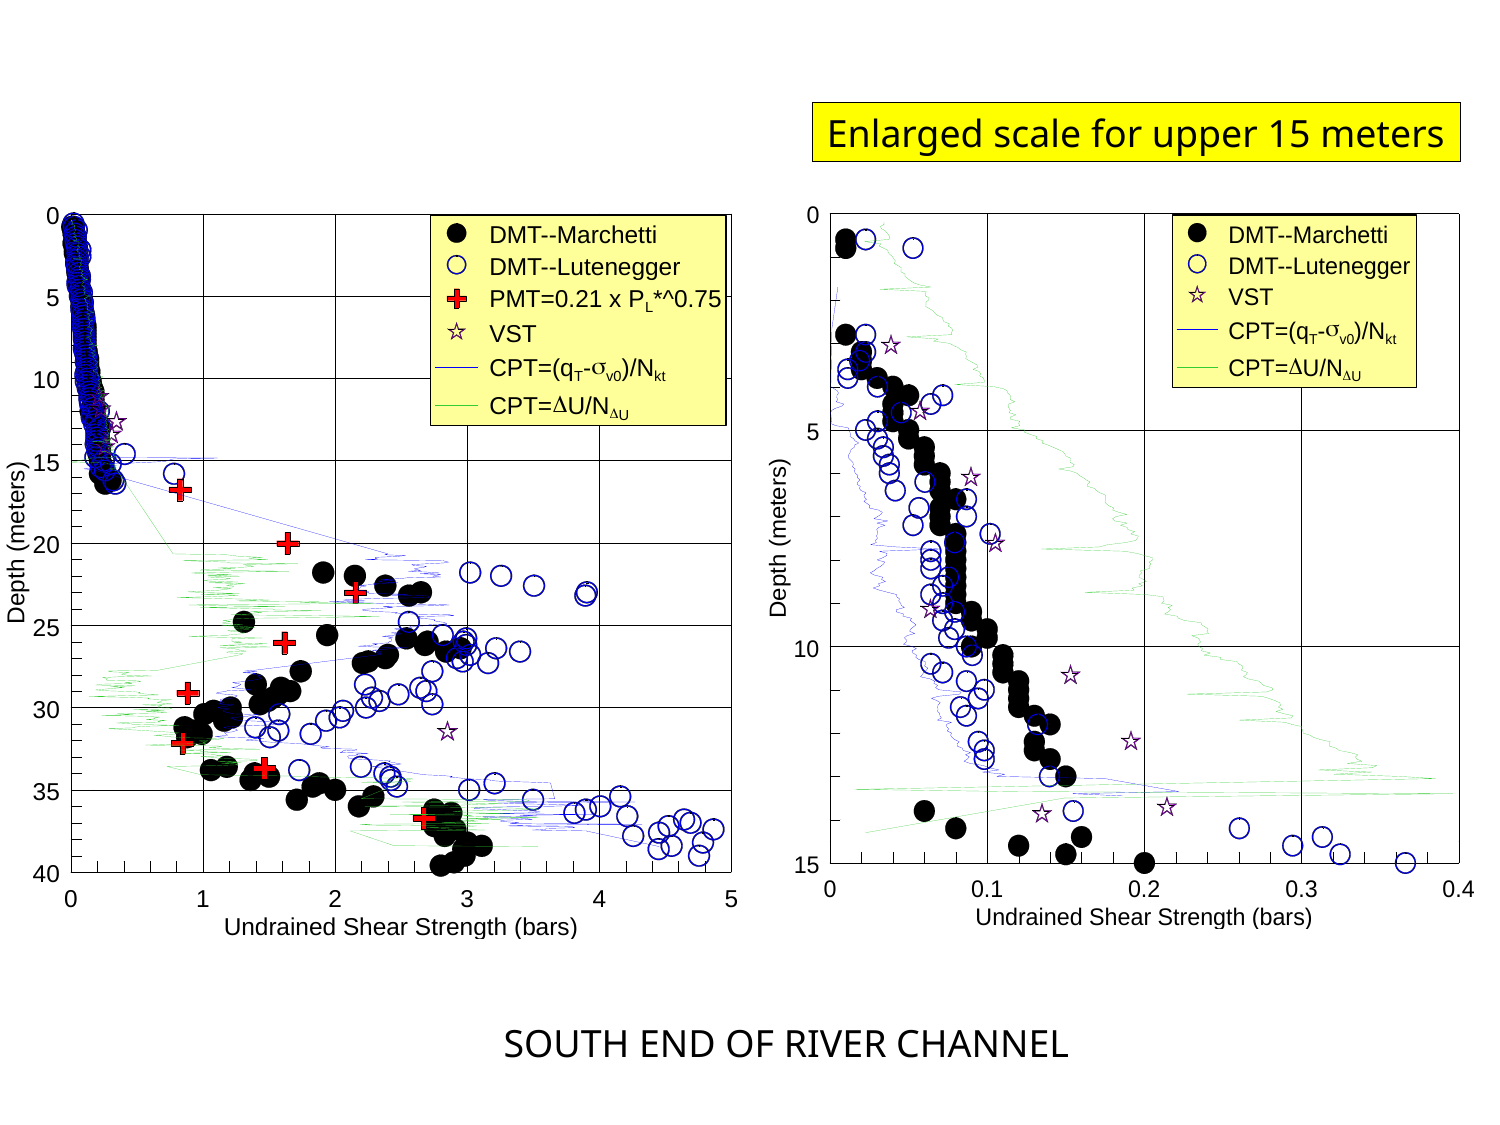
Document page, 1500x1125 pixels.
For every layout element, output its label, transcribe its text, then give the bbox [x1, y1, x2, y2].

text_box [0, 199, 739, 939]
text_box Enlarged scale for upper 15 meters [812, 102, 1461, 162]
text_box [762, 199, 1476, 929]
text_box SOUTH END OF RIVER CHANNEL [488, 1012, 1085, 1073]
